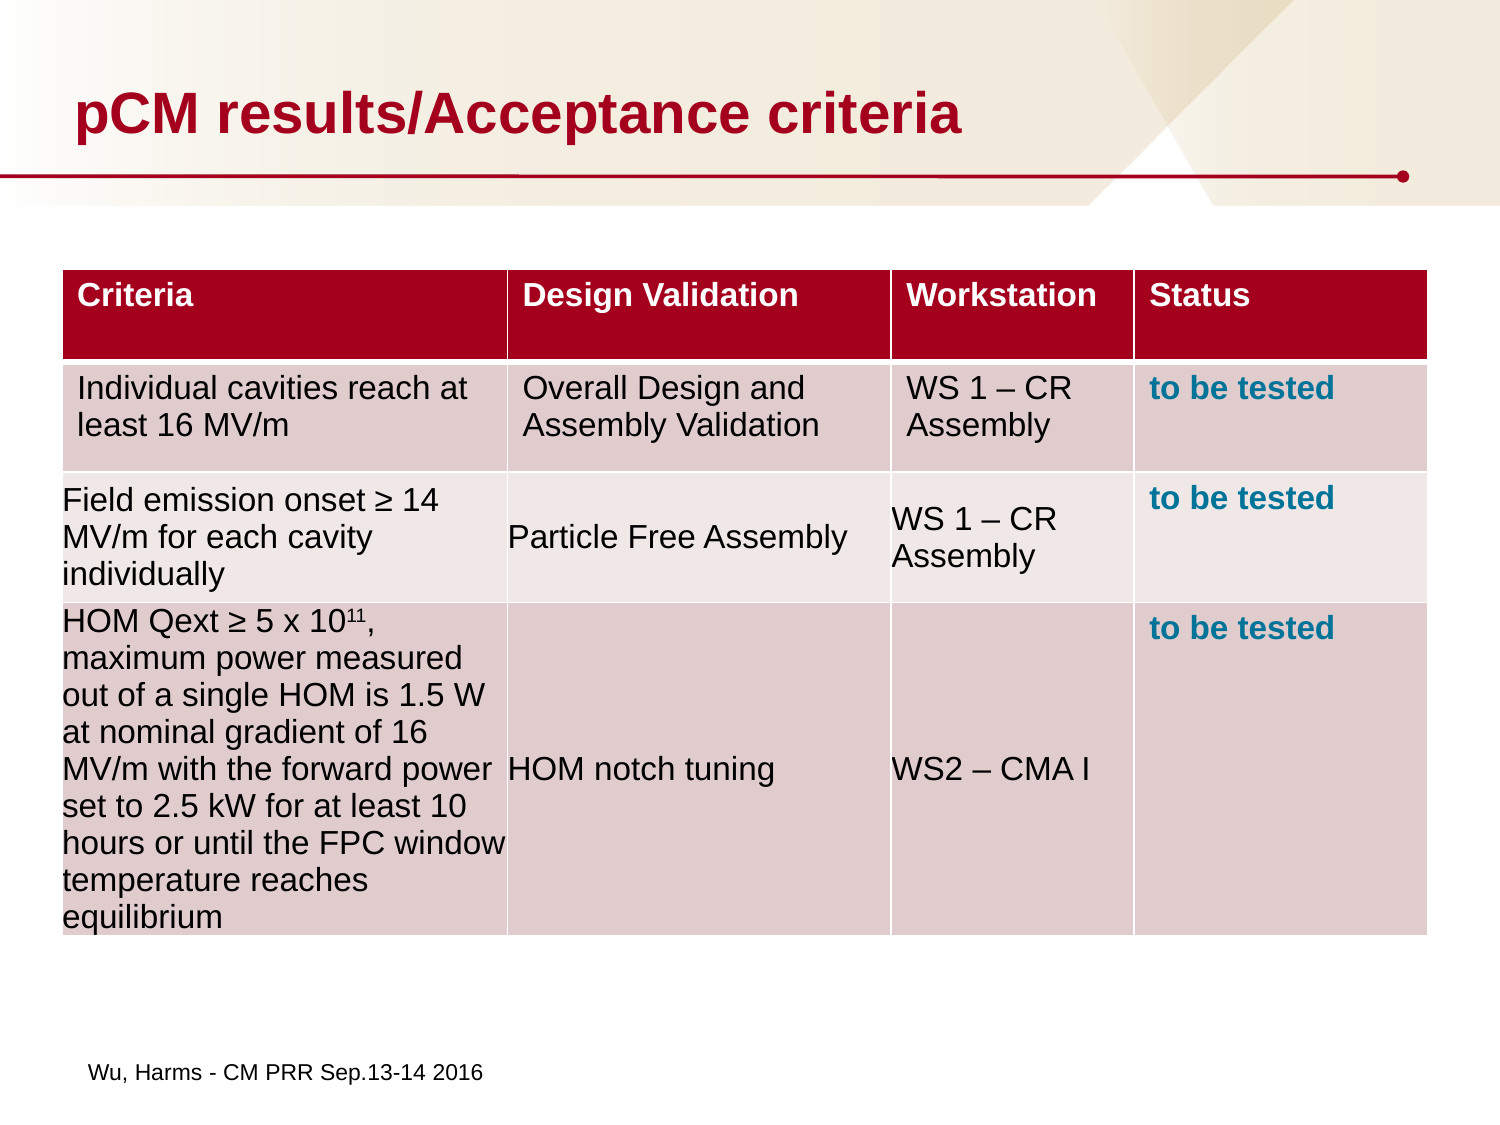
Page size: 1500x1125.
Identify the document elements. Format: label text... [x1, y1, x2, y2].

table_cell Overall Design and Assembly Validation [508, 365, 890, 471]
footer Wu, Harms - CM PRR Sep.13-14 2016 [73, 1050, 750, 1102]
table_cell Particle Free Assembly [508, 473, 890, 602]
table_cell HOM Qext ≥ 5 x 1011, maximum power measured out of a single HOM is 1.5 W at nominal gradient of 16 MV/m with the forward power set to 2.5 kW for at least 10 hours or until the FPC window temperature reaches equilibrium [63, 603, 507, 935]
table_header Status [1135, 270, 1427, 359]
title pCM results/Acceptance criteria [74, 21, 1404, 145]
table_cell to be tested [1135, 473, 1427, 602]
table_cell WS2 – CMA I [892, 603, 1133, 935]
table_header Criteria [63, 270, 507, 359]
table_cell to be tested [1135, 365, 1427, 471]
table_cell Individual cavities reach at least 16 MV/m [63, 365, 507, 471]
table_cell WS 1 – CR Assembly [892, 365, 1133, 471]
picture [0, 0, 1500, 206]
table_cell to be tested [1135, 603, 1427, 935]
table_header Workstation [892, 270, 1133, 359]
table_cell HOM notch tuning [508, 603, 890, 935]
table_cell Field emission onset ≥ 14 MV/m for each cavity individually [63, 473, 507, 602]
table_cell WS 1 – CR Assembly [892, 473, 1133, 602]
table_header Design Validation [508, 270, 890, 359]
